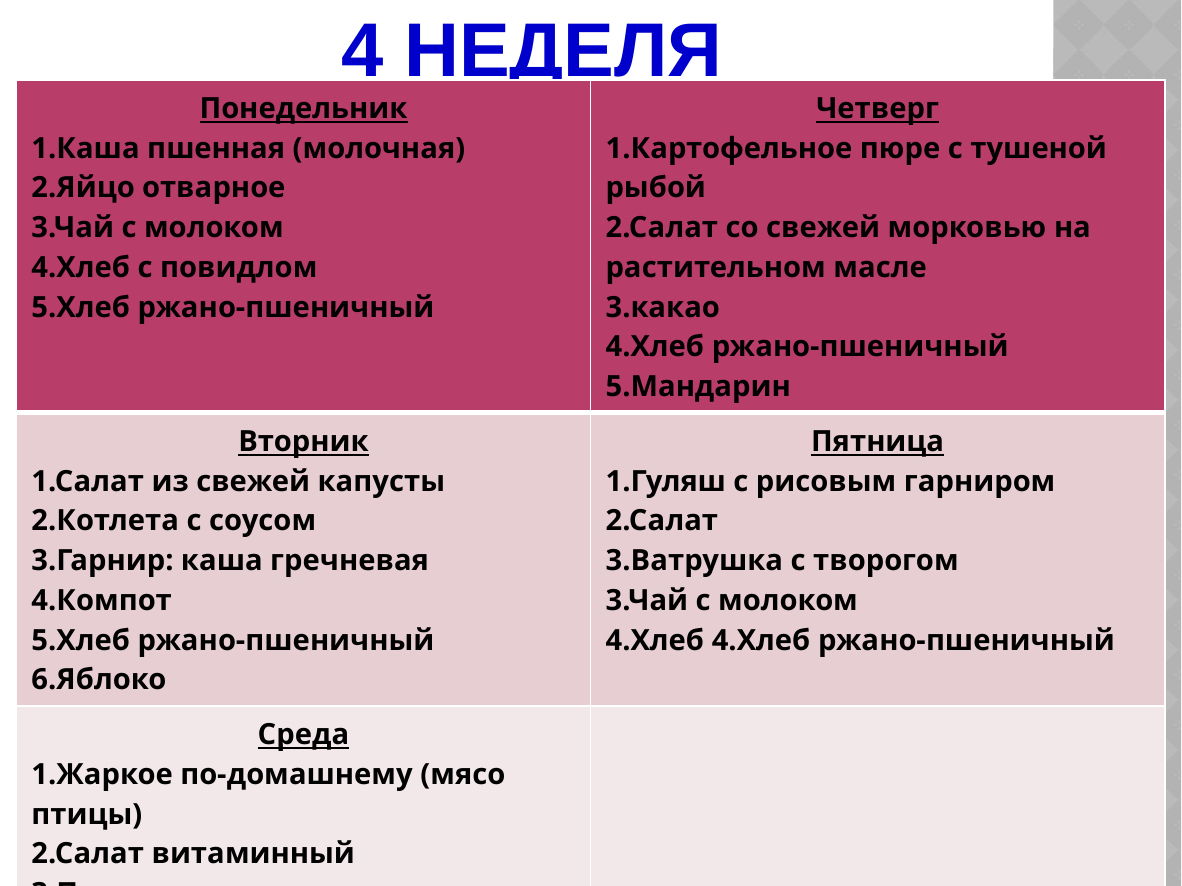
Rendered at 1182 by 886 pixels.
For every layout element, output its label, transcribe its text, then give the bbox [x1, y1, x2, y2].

table_header Четверг 1.Картофельное пюре с тушеной рыбой 2.Салат со свежей морковью на растительном масле 3.какао 4.Хлеб ржано-пшеничный 5.Мандарин [591, 81, 1164, 410]
table_cell Вторник 1.Салат из свежей капусты 2.Котлета с соусом 3.Гарнир: каша гречневая 4.Компот 5.Хлеб ржано-пшеничный 6.Яблоко [17, 415, 590, 705]
table_header Понедельник 1.Каша пшенная (молочная) 2.Яйцо отварное 3.Чай с молоком 4.Хлеб с повидлом 5.Хлеб ржано-пшеничный [17, 81, 590, 410]
table_cell Пятница 1.Гуляш с рисовым гарниром 2.Салат 3.Ватрушка с творогом 3.Чай с молоком 4.Хлеб 4.Хлеб ржано-пшеничный [591, 415, 1164, 705]
title 4 Неделя [16, 0, 1048, 79]
table_cell Среда 1.Жаркое по-домашнему (мясо птицы) 2.Салат витаминный 3.Печеное 4.Компот 5.Хлеб ржано-пшеничный [17, 707, 590, 886]
table_cell [591, 707, 1164, 886]
